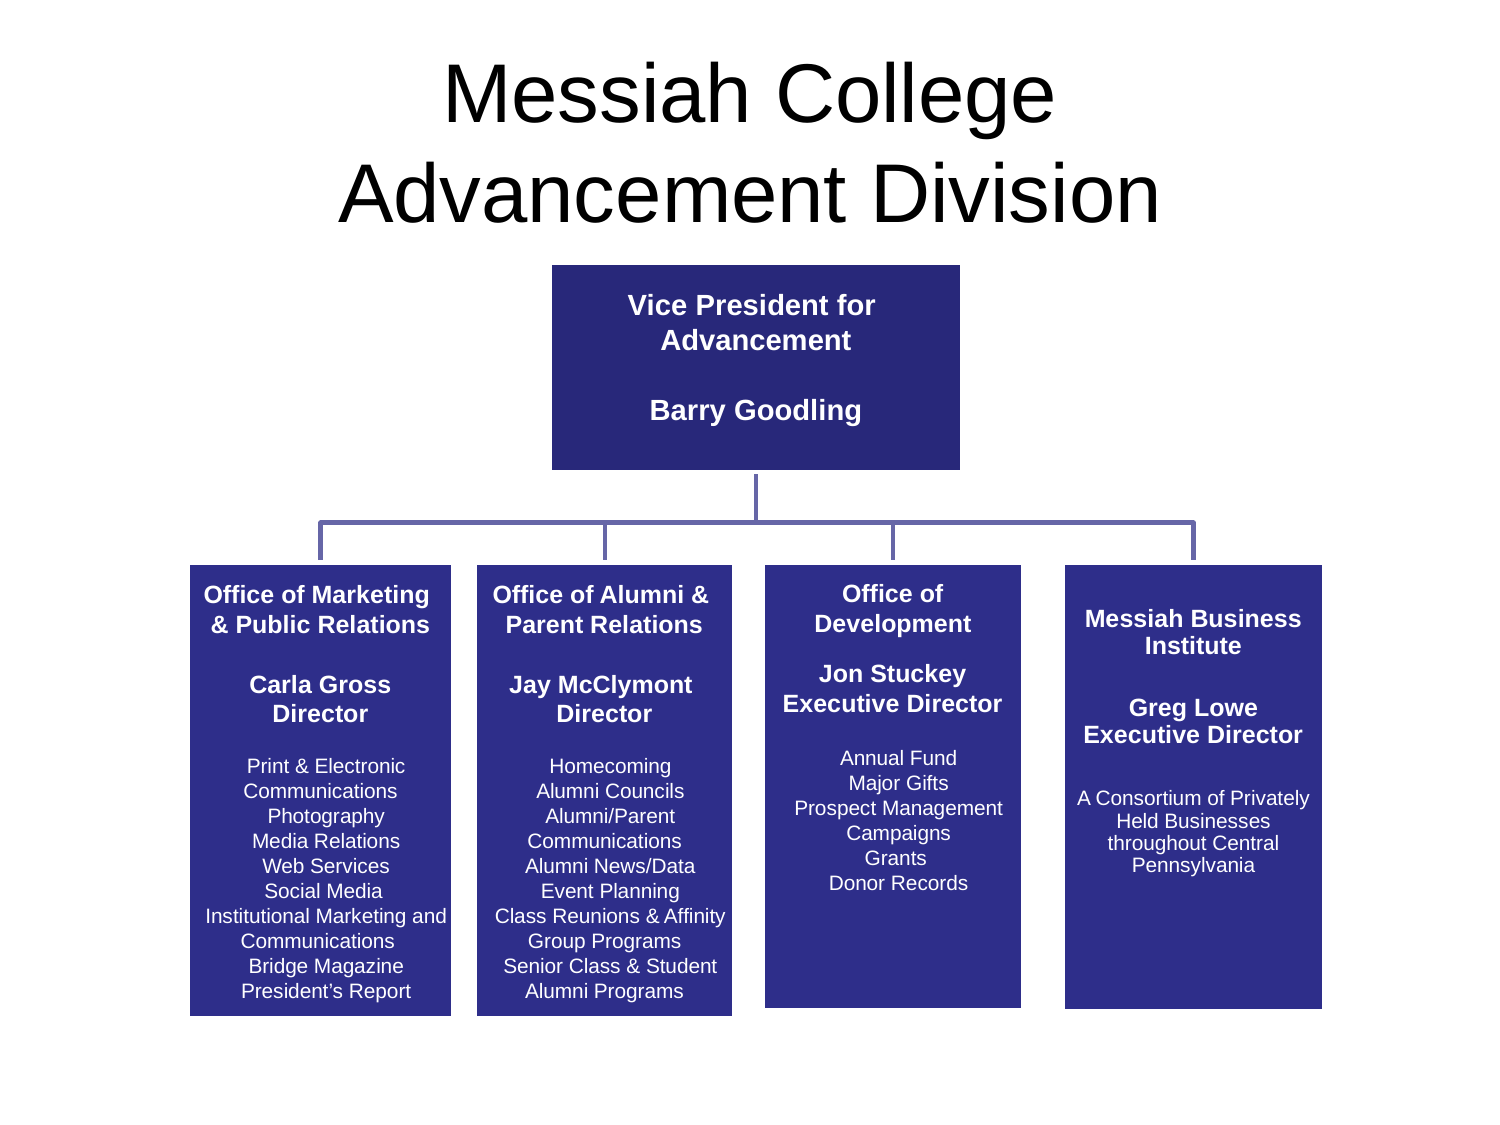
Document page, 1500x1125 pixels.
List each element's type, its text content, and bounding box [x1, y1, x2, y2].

title Messiah College Advancement Division [74, 44, 1426, 233]
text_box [174, 249, 1463, 1051]
